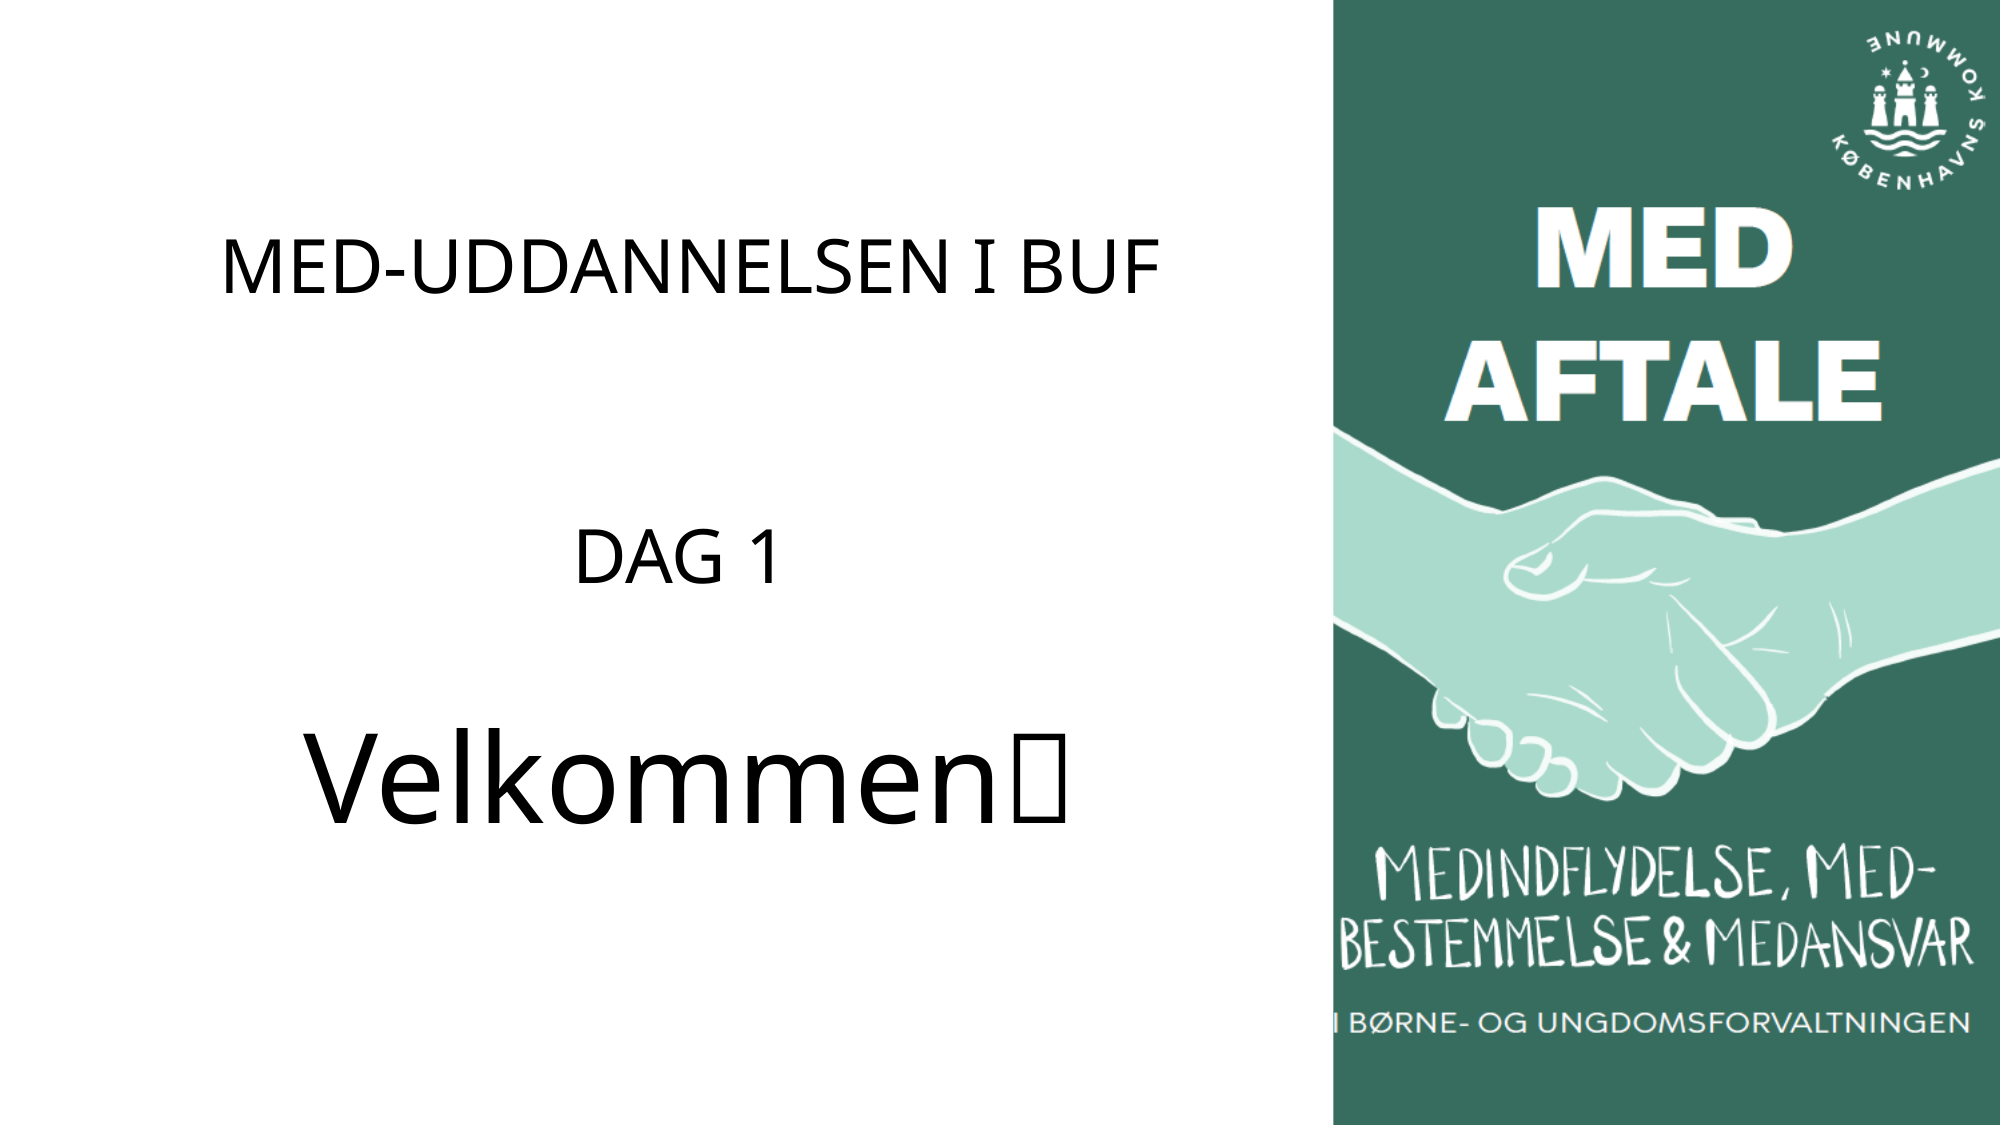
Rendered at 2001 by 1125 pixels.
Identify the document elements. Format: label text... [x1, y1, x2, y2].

text_box MED-UDDANNELSEN I BUF DAG 1 Velkommen [108, 168, 1273, 849]
picture [1333, 0, 2000, 1125]
